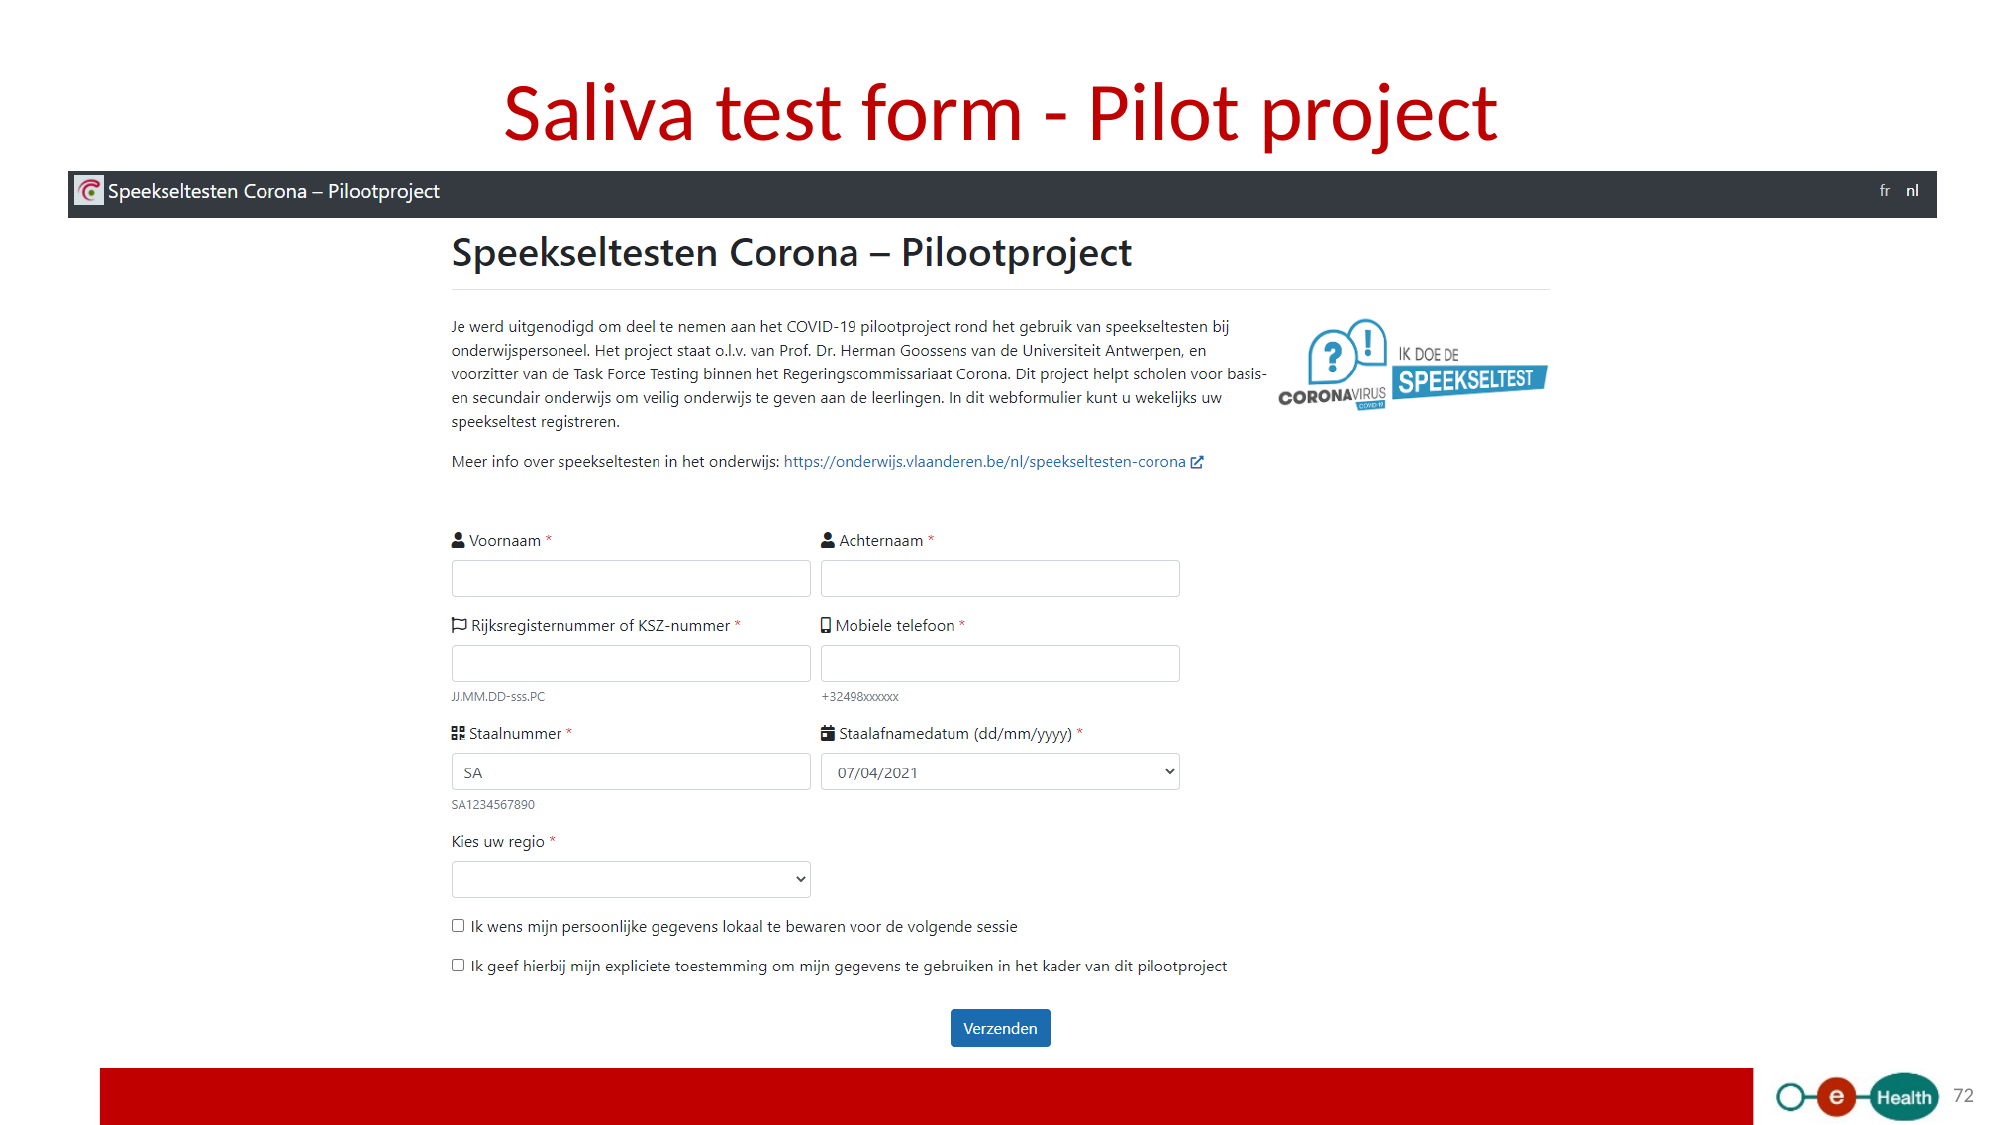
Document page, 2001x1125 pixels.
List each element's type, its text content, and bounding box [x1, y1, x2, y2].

title Saliva test form - Pilot project [102, 30, 1903, 171]
slide_number 72 [1824, 1064, 1990, 1125]
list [68, 171, 1937, 1069]
picture [1767, 1069, 1824, 1124]
